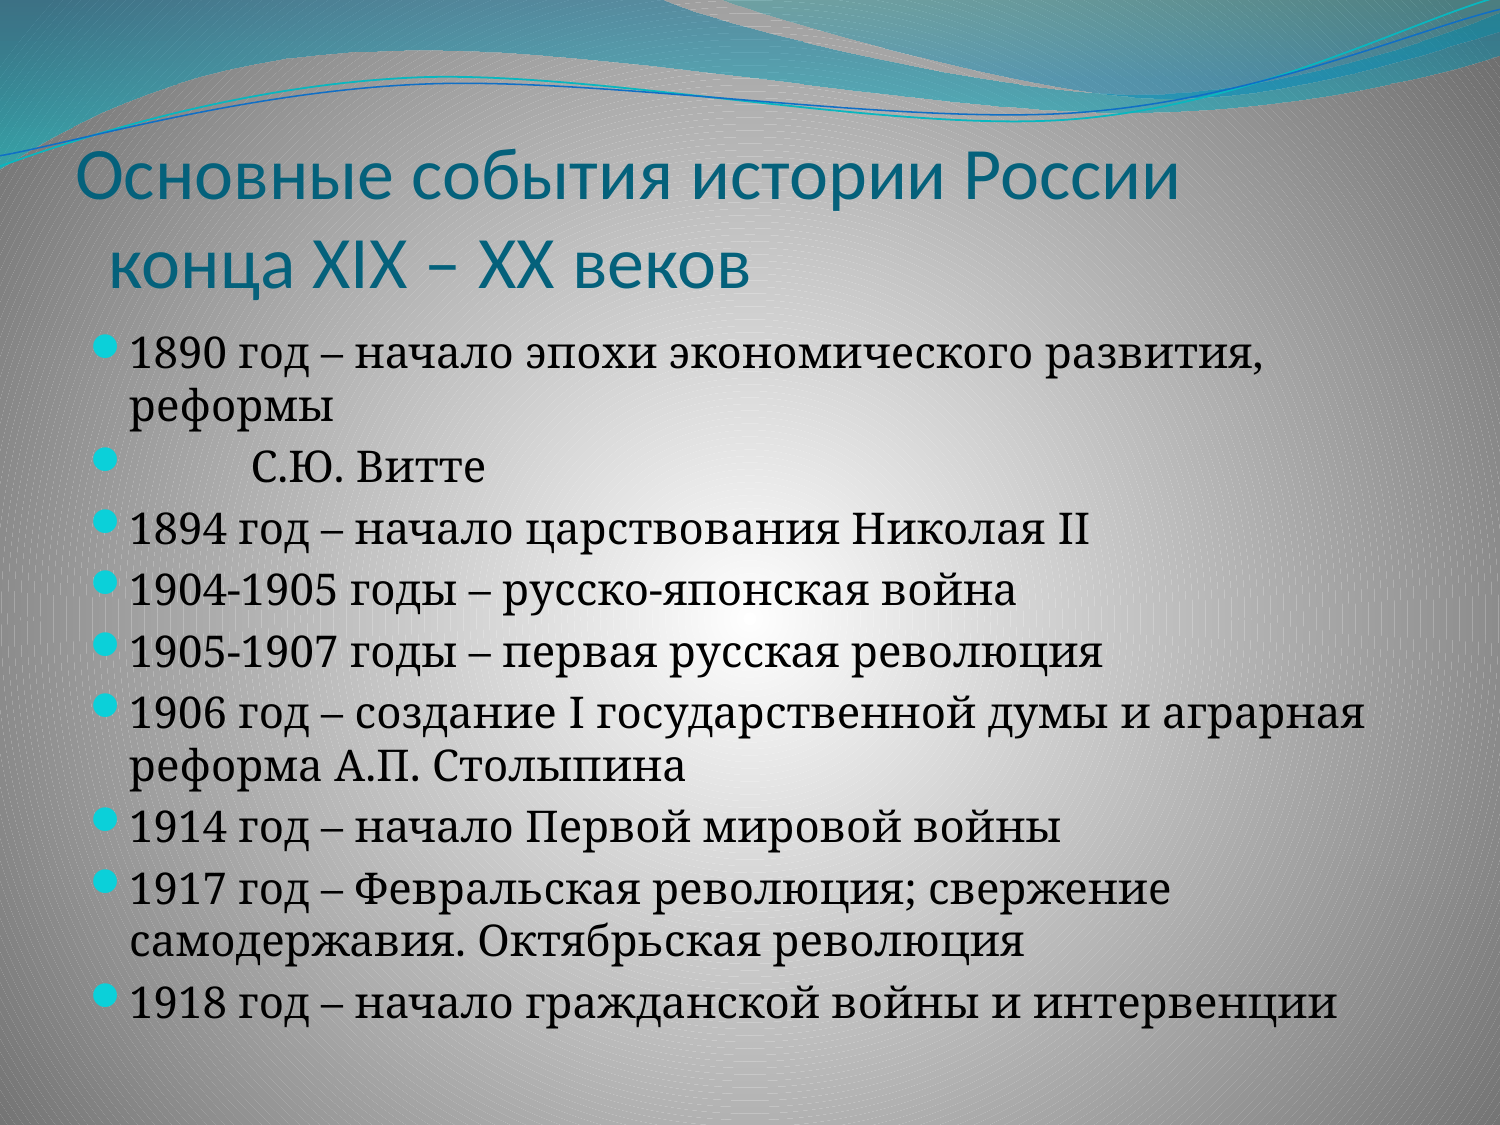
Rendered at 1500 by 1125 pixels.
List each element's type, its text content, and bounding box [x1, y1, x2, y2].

list 1890 год – начало эпохи экономического развития, реформы С.Ю. Витте 1894 год – начало царствования Николая II 1904-1905 годы – русско-японская война 1905-1907 годы – первая русская революция 1906 год – создание I государственной думы и аграрная реформа А.П. Столыпина 1914 год – начало Первой мировой войны 1917 год – Февральская революция; свержение самодержавия. Октябрьская революция 1918 год – начало гражданской войны и интервенции [75, 317, 1425, 1038]
title Основные события истории России конца XIX – XX веков [75, 115, 1425, 303]
